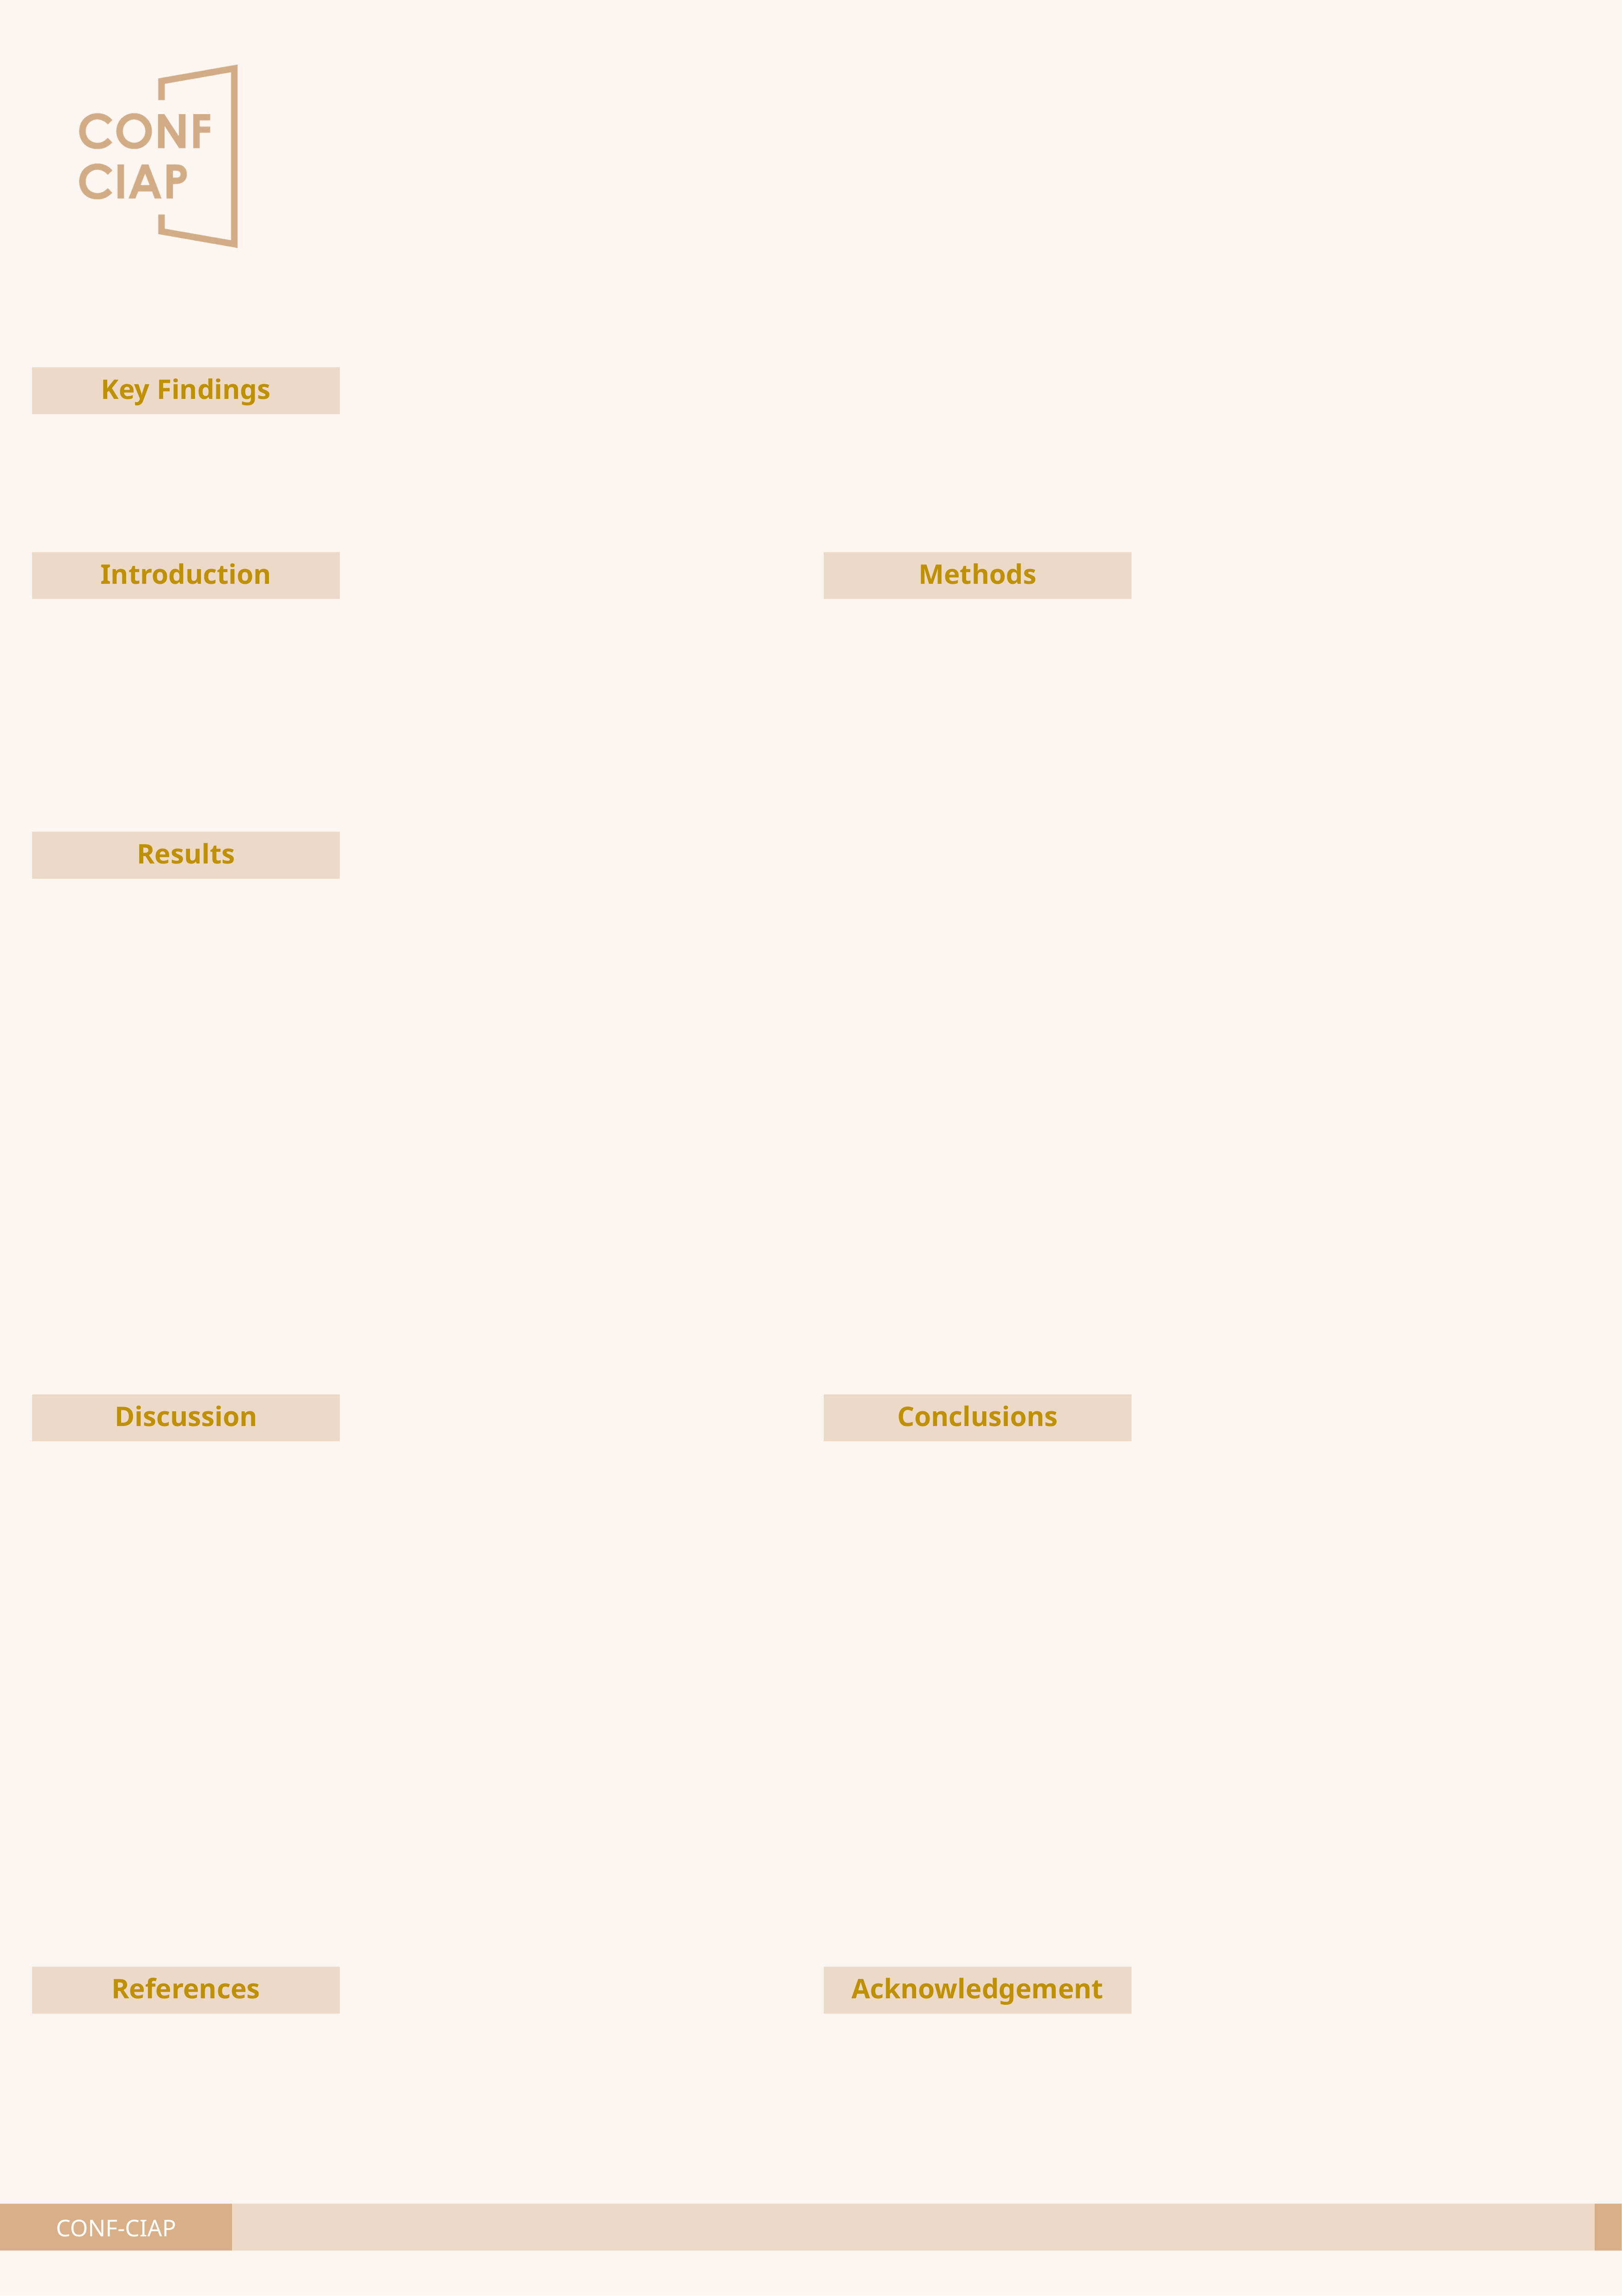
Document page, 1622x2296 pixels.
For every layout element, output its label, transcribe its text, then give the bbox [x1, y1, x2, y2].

list Methods [824, 552, 1132, 599]
picture [79, 64, 238, 248]
list Results [32, 832, 340, 879]
list References [32, 1966, 340, 2014]
list Acknowledgement [824, 1966, 1132, 2014]
list Discussion [32, 1394, 340, 1441]
list Key Findings [32, 367, 340, 414]
list Introduction [32, 552, 340, 599]
list Conclusions [824, 1394, 1132, 1441]
